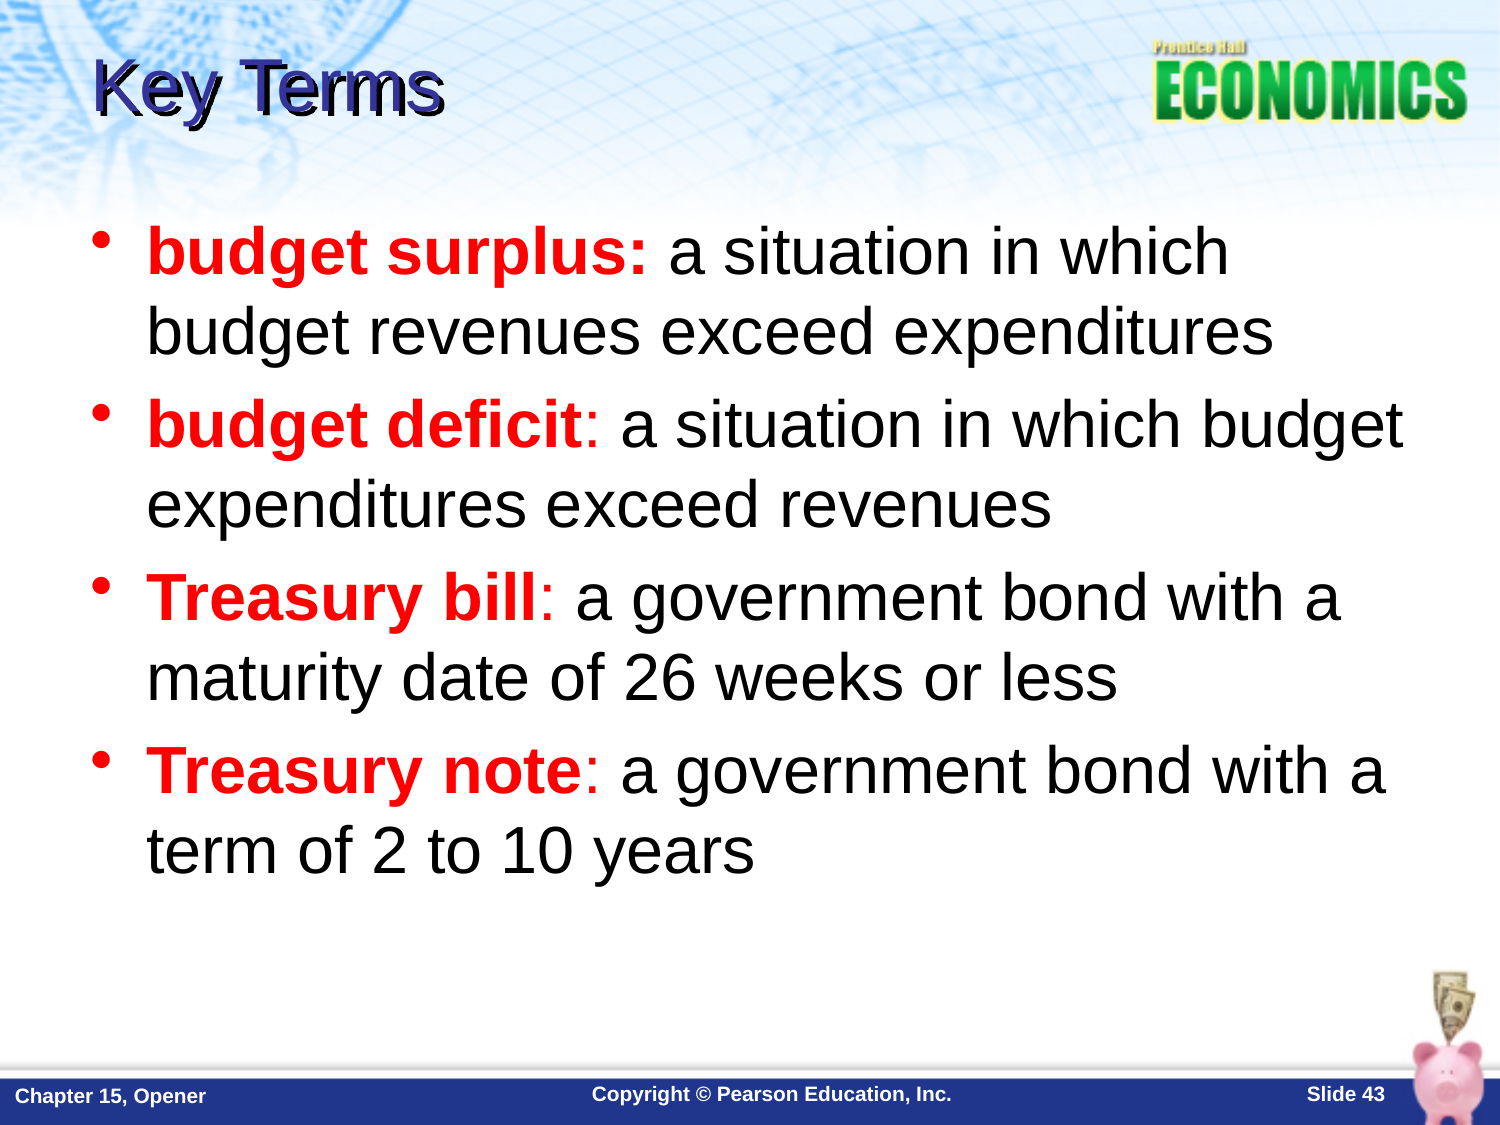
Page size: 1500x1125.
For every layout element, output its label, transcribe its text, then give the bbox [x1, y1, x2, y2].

picture [0, 0, 1500, 1125]
list budget surplus: a situation in which budget revenues exceed expenditures budget deficit: a situation in which budget expenditures exceed revenues Treasury bill: a government bond with a maturity date of 26 weeks or less Treasury note: a government bond with a term of 2 to 10 years [74, 199, 1426, 1006]
title Key Terms [74, 0, 1101, 163]
